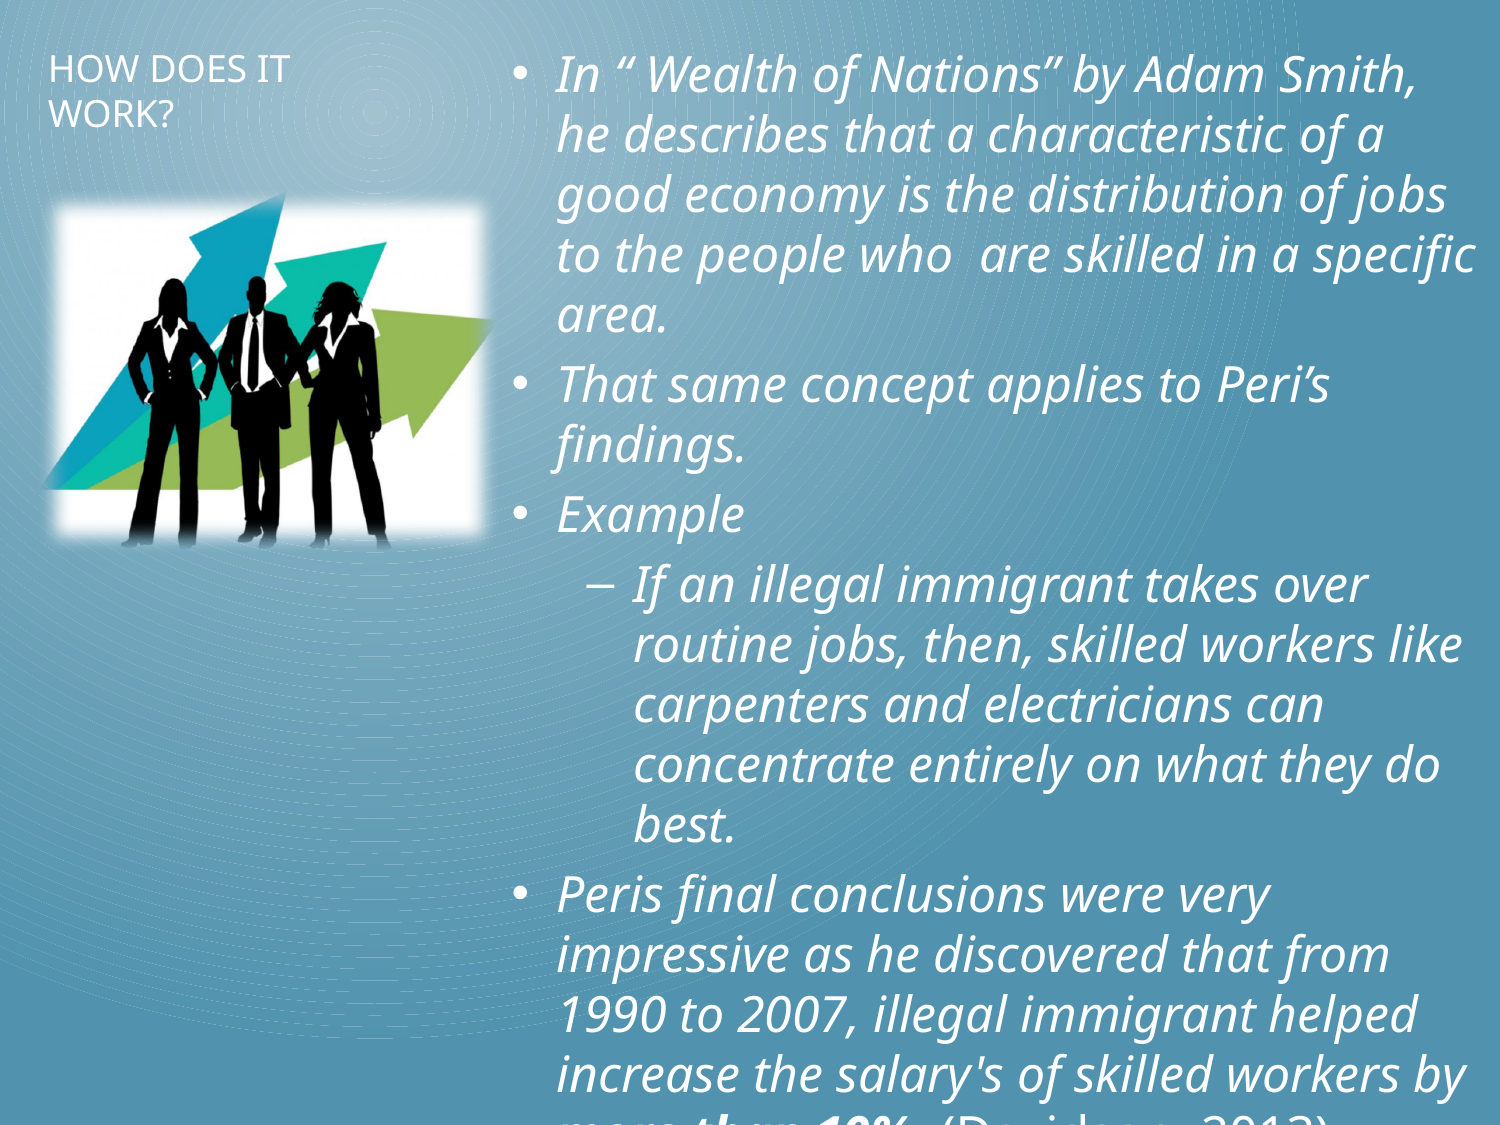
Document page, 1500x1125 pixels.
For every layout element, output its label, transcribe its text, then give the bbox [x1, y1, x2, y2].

picture [37, 187, 501, 555]
title How does it work? [32, 37, 373, 189]
list In “ Wealth of Nations” by Adam Smith, he describes that a characteristic of a good economy is the distribution of jobs to the people who are skilled in a specific area. That same concept applies to Peri’s findings. Example If an illegal immigrant takes over routine jobs, then, skilled workers like carpenters and electricians can concentrate entirely on what they do best. Peris final conclusions were very impressive as he discovered that from 1990 to 2007, illegal immigrant helped increase the salary's of skilled workers by more than 10%. (Davidson, 2013) [496, 35, 1497, 1073]
